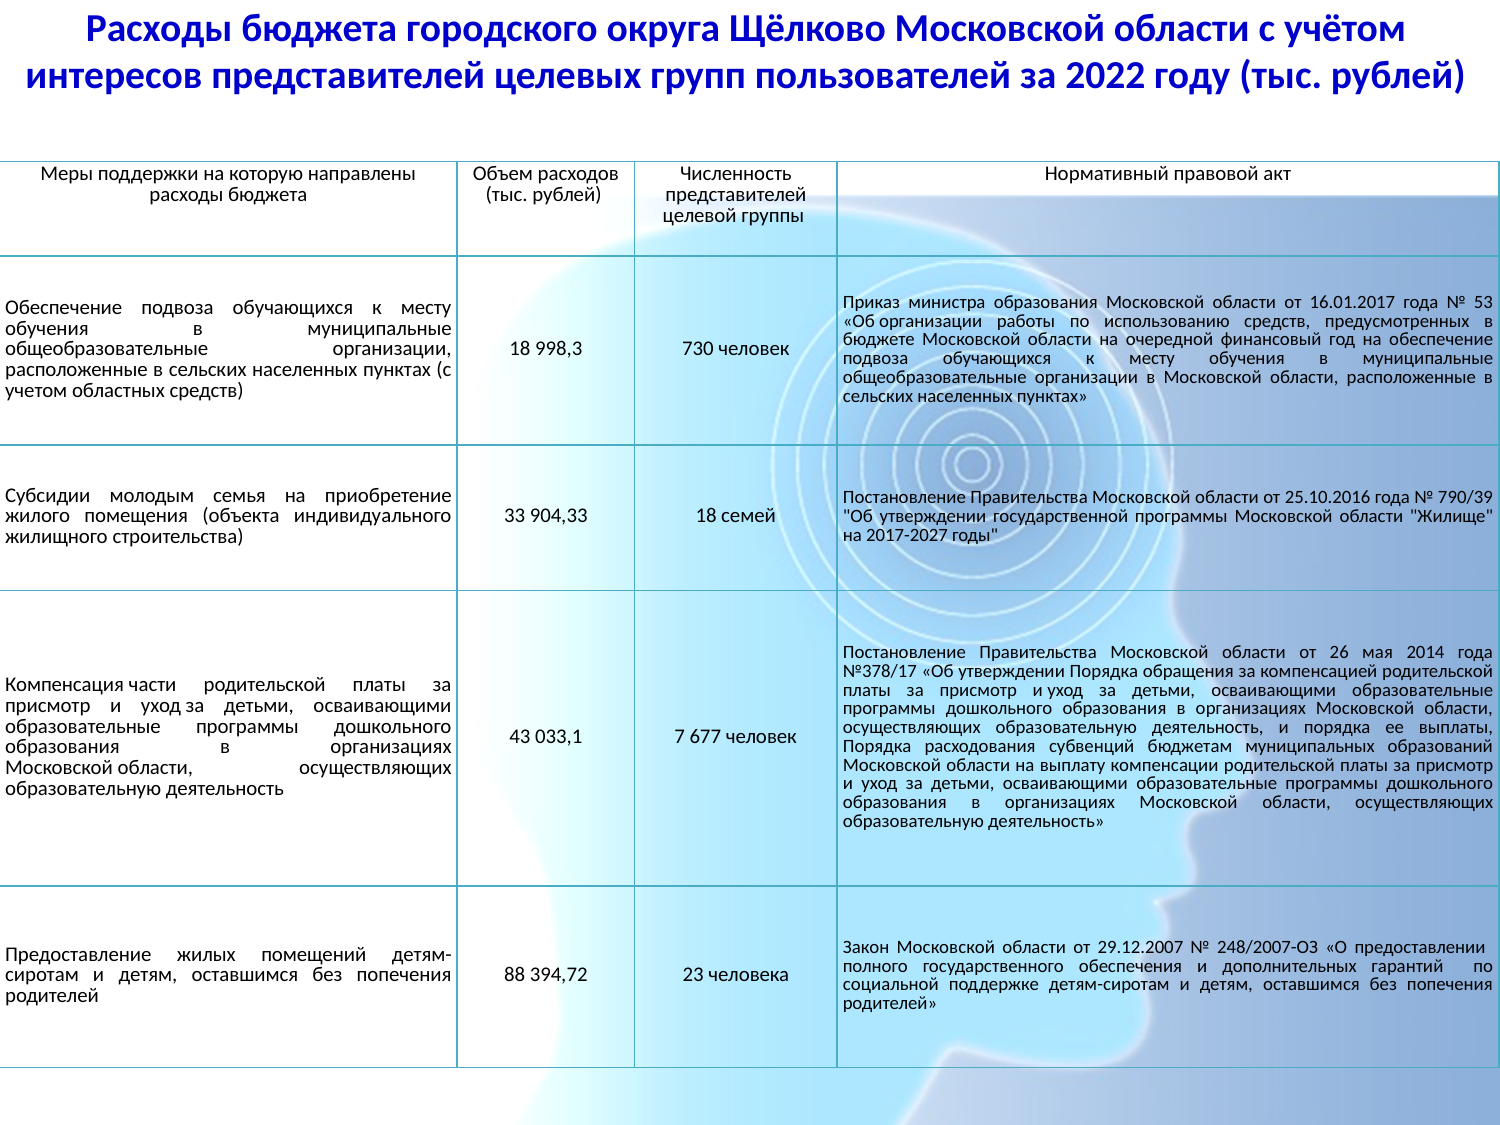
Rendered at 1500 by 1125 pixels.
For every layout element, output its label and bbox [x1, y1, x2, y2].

table_cell [635, 446, 836, 590]
table_cell [635, 591, 836, 885]
table_header [458, 162, 634, 255]
table_header [838, 162, 1498, 255]
table_cell [635, 257, 836, 444]
table_cell [838, 591, 1498, 885]
table_cell [838, 446, 1498, 590]
table_cell [0, 591, 456, 885]
table_cell [458, 887, 634, 1067]
table_cell [458, 591, 634, 885]
table_cell [635, 887, 836, 1067]
text_box [0, 0, 1497, 104]
table_cell [458, 446, 634, 590]
table_cell [0, 446, 456, 590]
table_cell [0, 887, 456, 1067]
table_cell [838, 887, 1498, 1067]
table_cell [458, 257, 634, 444]
table_cell [838, 257, 1498, 444]
picture [0, 0, 1500, 161]
table_cell [0, 257, 456, 444]
picture [0, 1068, 1500, 1125]
table_header [635, 162, 836, 255]
table_header [0, 162, 456, 255]
